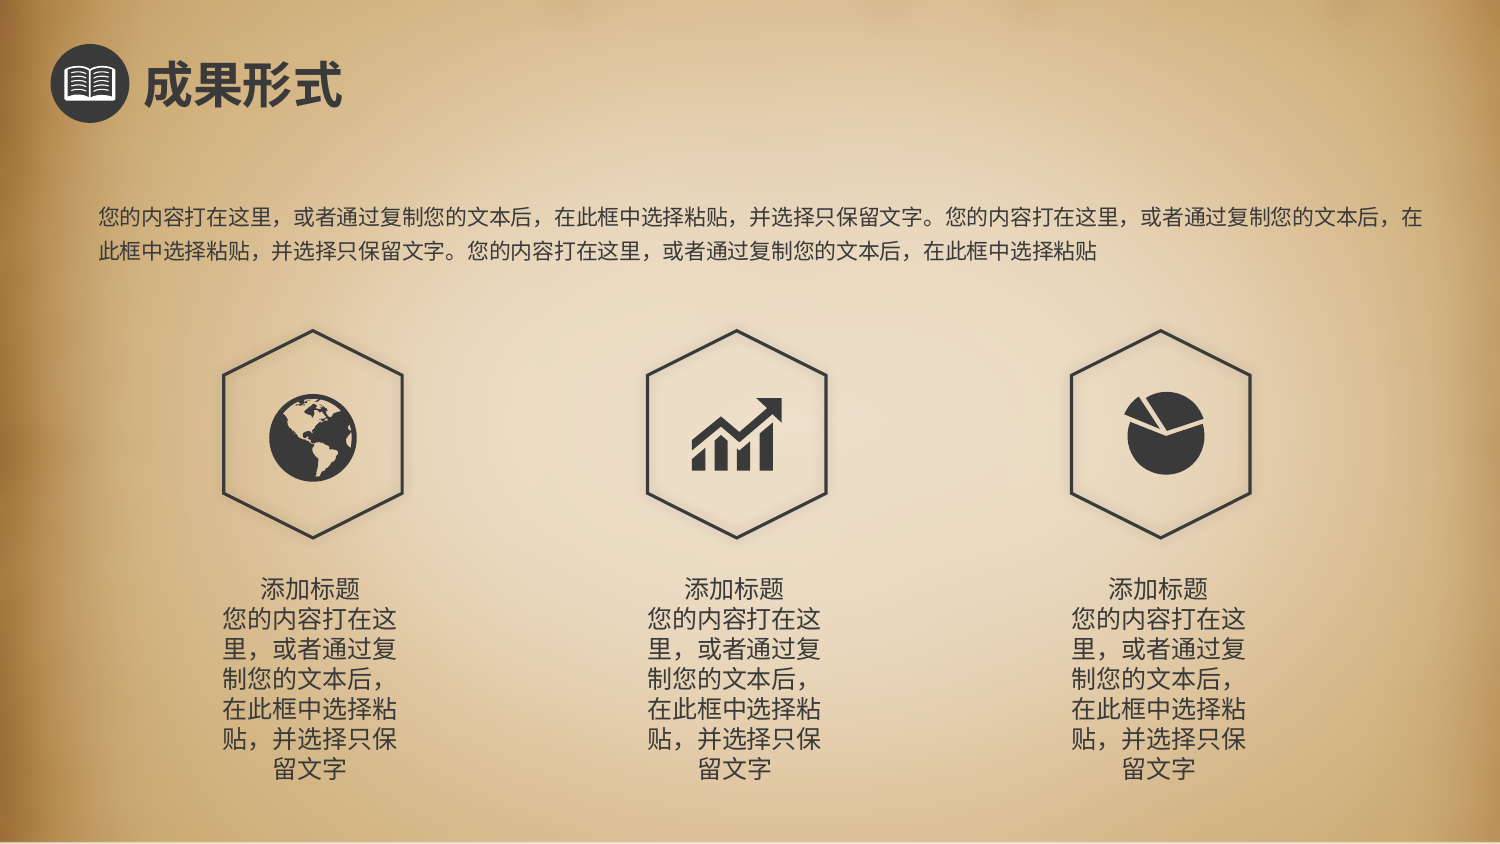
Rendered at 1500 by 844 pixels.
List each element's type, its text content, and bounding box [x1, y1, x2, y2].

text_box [51, 45, 129, 122]
picture [0, 0, 1500, 844]
text_box 您的内容打在这里，或者通过复制您的文本后，在此框中选择粘贴，并选择只保留文字。您的内容打在这里，或者通过复制您的文本后，在此框中选择粘贴，并选择只保留文字。您的内容打在这里，或者通过复制您的文本后，在此框中选择粘贴 [83, 187, 1440, 271]
text_box 成果形式 [129, 46, 482, 121]
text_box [1044, 330, 1273, 749]
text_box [196, 330, 424, 749]
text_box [620, 330, 849, 749]
